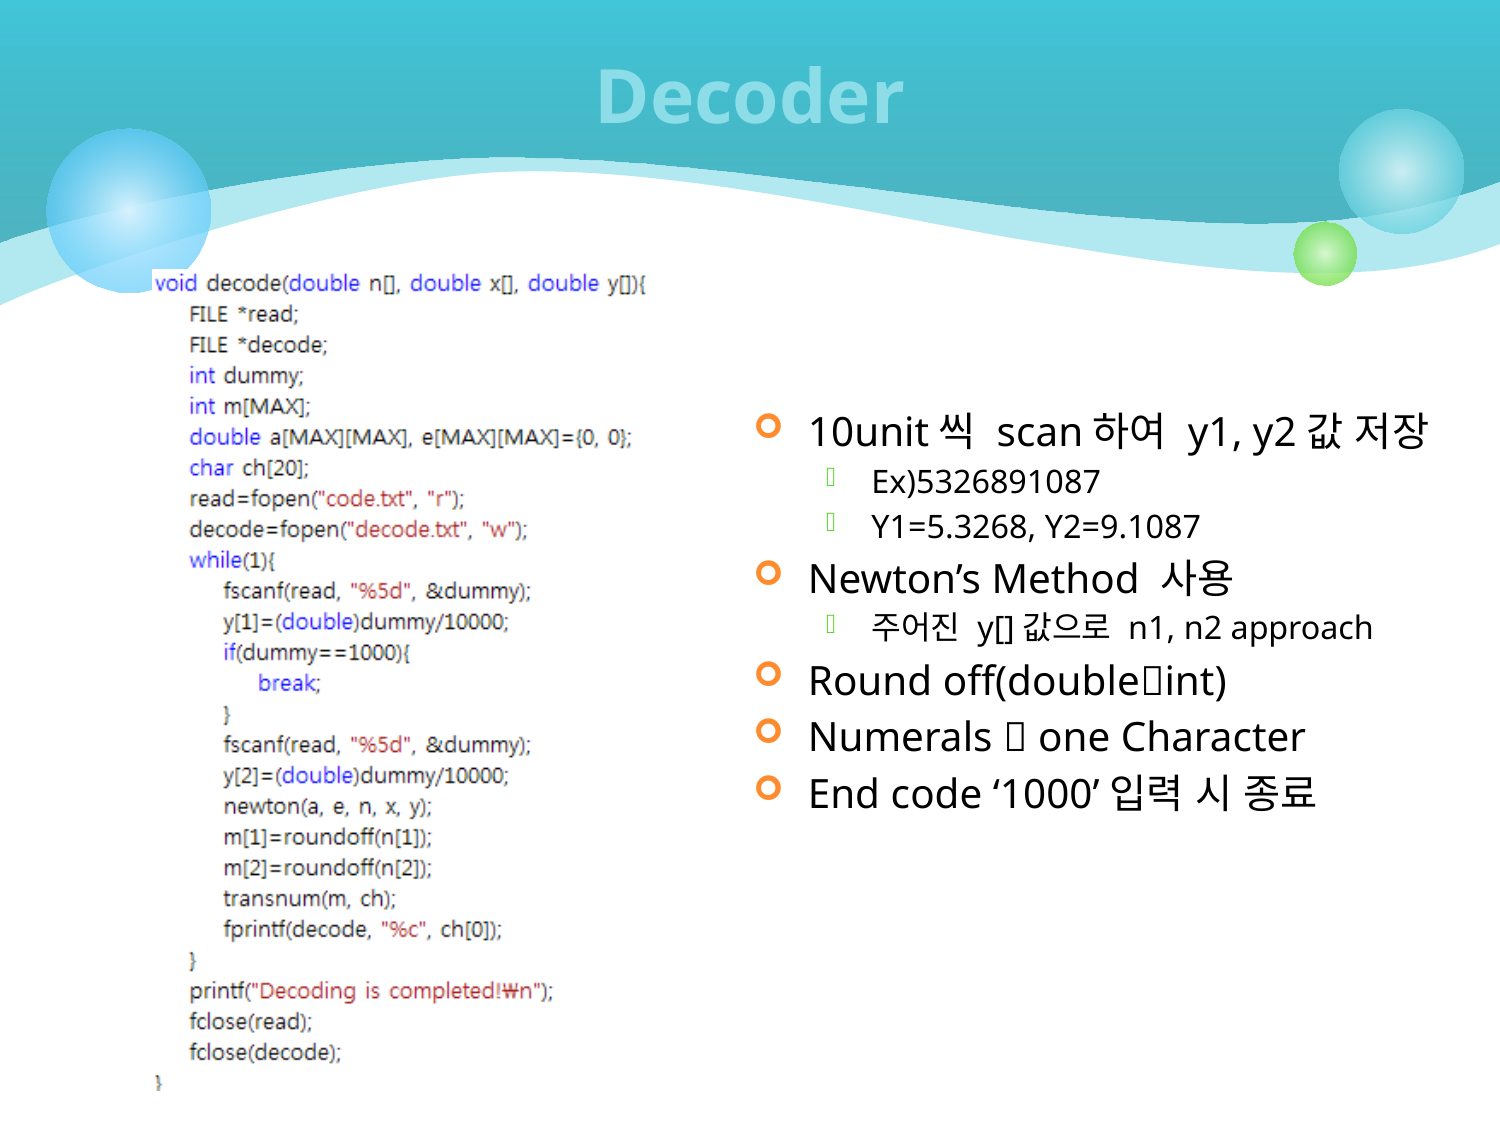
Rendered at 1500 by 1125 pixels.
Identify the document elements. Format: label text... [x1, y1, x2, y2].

title Decoder [75, 0, 1425, 188]
picture [151, 269, 681, 1091]
list 10unit씩 scan하여 y1, y2값 저장 Ex)5326891087 Y1=5.3268, Y2=9.1087 Newton’s Method 사용 주어진 y[]값으로 n1, n2 approach Round off(doubleint) Numerals  one Character End code ‘1000’입력 시 종료 [738, 398, 1454, 865]
